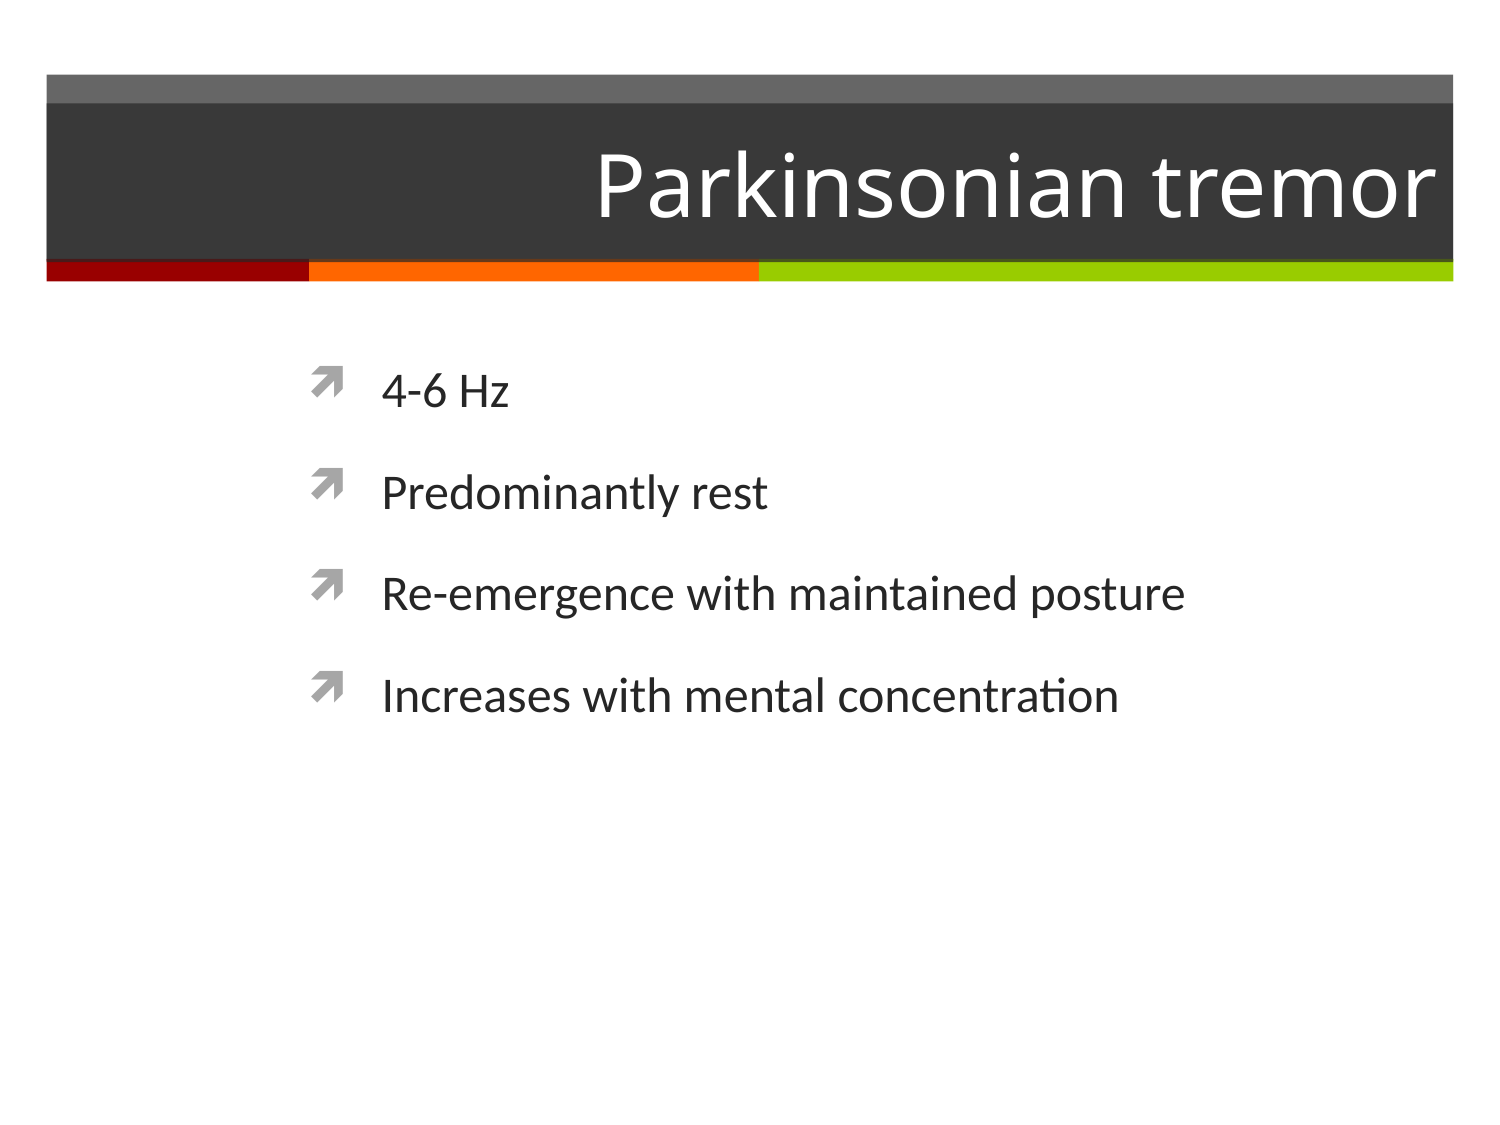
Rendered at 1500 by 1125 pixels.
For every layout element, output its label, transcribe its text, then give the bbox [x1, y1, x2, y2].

title Parkinsonian tremor [46, 103, 1454, 263]
list 4-6 Hz Predominantly rest Re-emergence with maintained posture Increases with mental concentration [292, 350, 1454, 1005]
